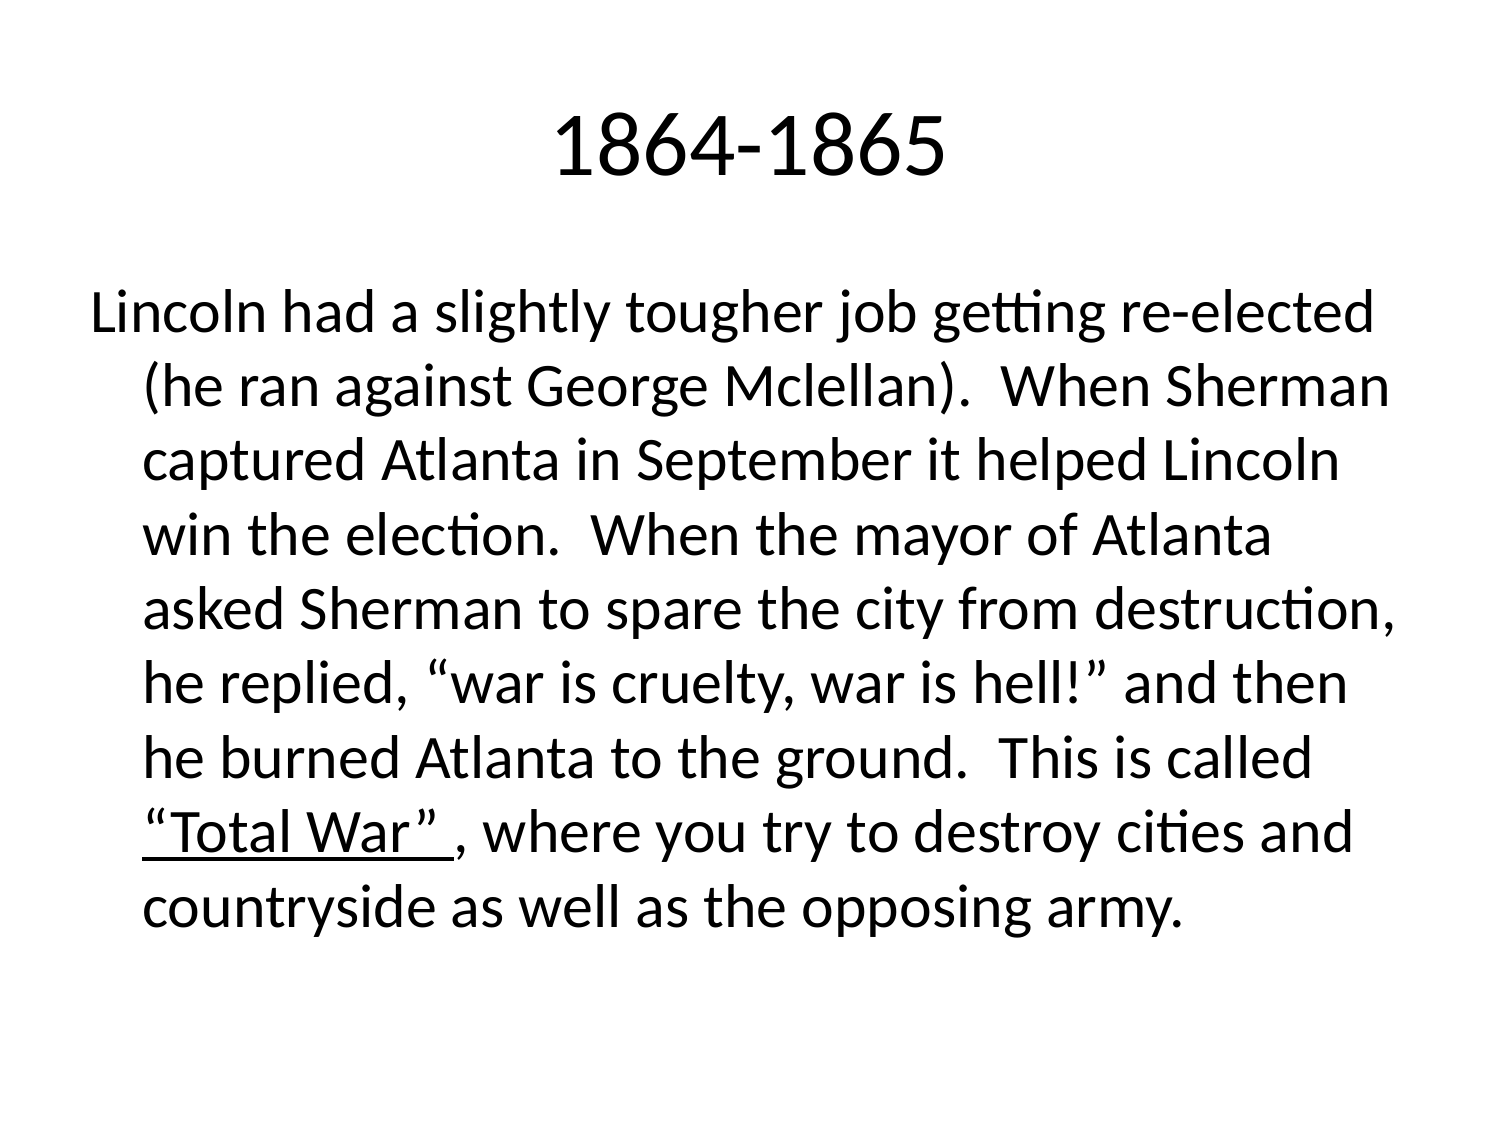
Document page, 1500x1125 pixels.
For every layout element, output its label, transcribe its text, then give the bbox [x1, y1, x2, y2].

title 1864-1865 [75, 45, 1425, 233]
list Lincoln had a slightly tougher job getting re-elected (he ran against George Mclellan). When Sherman captured Atlanta in September it helped Lincoln win the election. When the mayor of Atlanta asked Sherman to spare the city from destruction, he replied, “war is cruelty, war is hell!” and then he burned Atlanta to the ground. This is called “Total War” , where you try to destroy cities and countryside as well as the opposing army. [75, 262, 1425, 1005]
